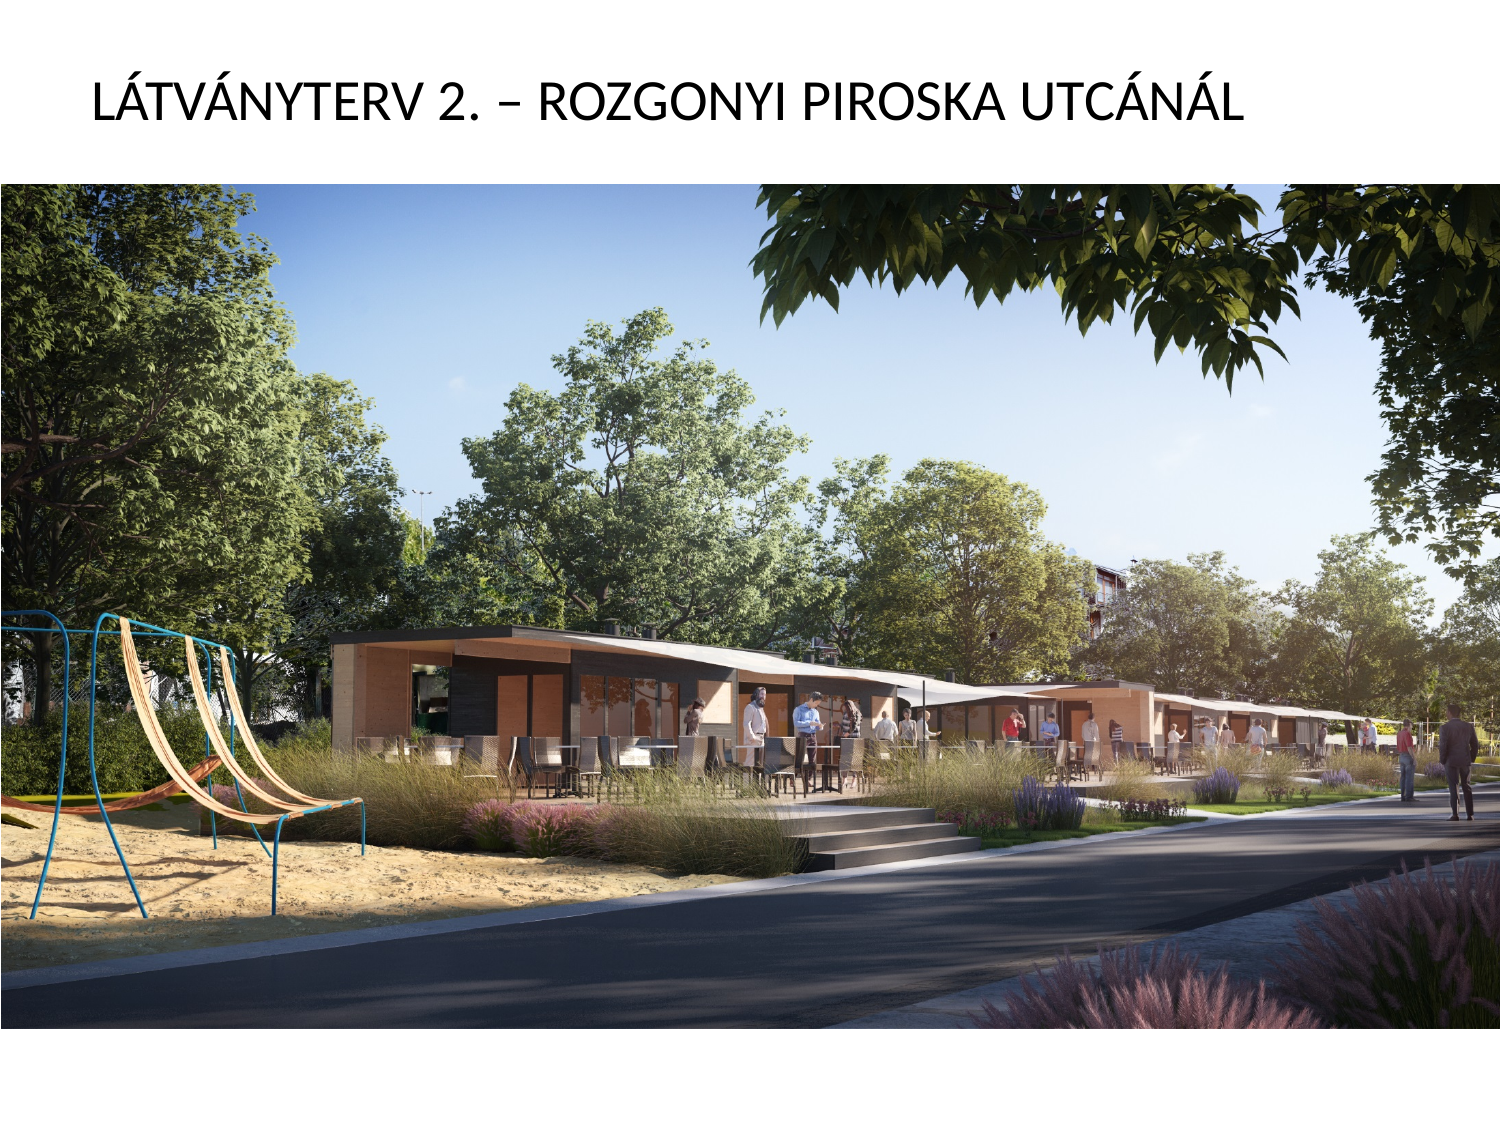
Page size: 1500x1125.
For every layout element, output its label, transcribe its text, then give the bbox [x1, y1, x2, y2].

text_box Látványterv 2. – Rozgonyi Piroska utcánál [76, 54, 1427, 182]
picture [1, 184, 1500, 1029]
